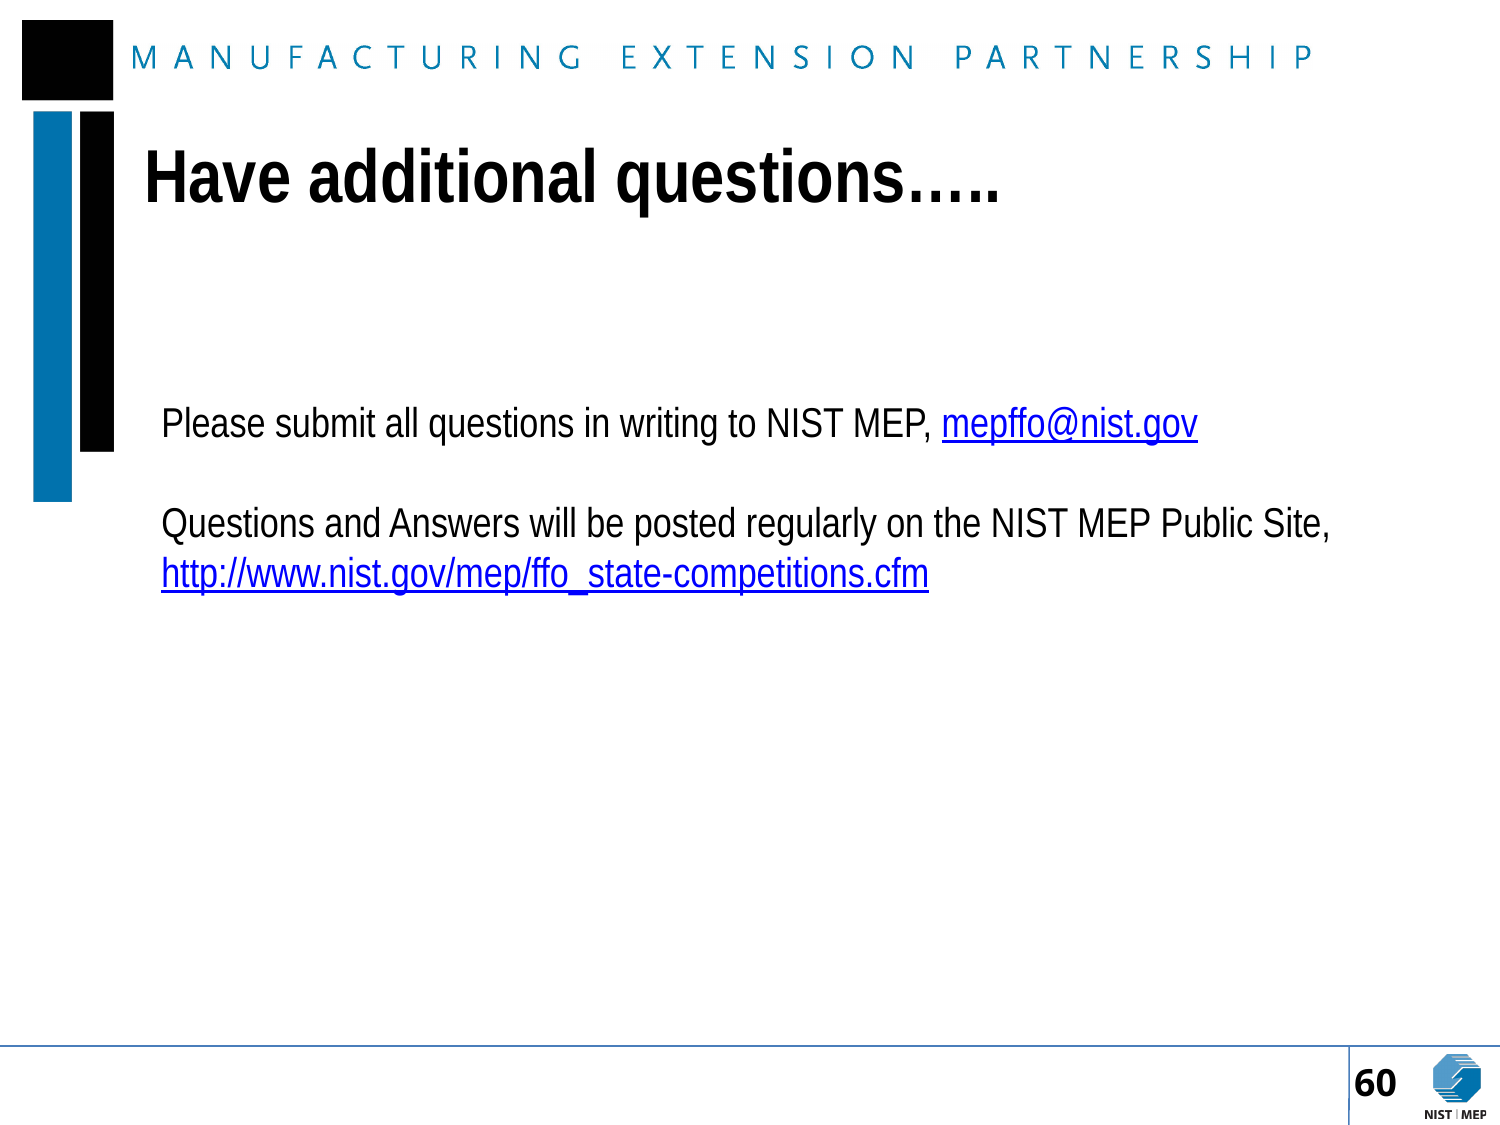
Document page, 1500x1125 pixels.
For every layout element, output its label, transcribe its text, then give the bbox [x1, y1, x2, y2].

picture [855, 48, 870, 66]
title Have additional questions….. [129, 111, 1426, 233]
picture [22, 20, 114, 502]
picture [129, 43, 1313, 70]
slide_number 60 [512, 1066, 1413, 1103]
text_box Please submit all questions in writing to NIST MEP, mepffo@nist.gov Questions and Answers will be posted regularly on the NIST MEP Public Site, http://www.nist.gov/mep/ffo_state-competitions.cfm [146, 388, 1413, 604]
